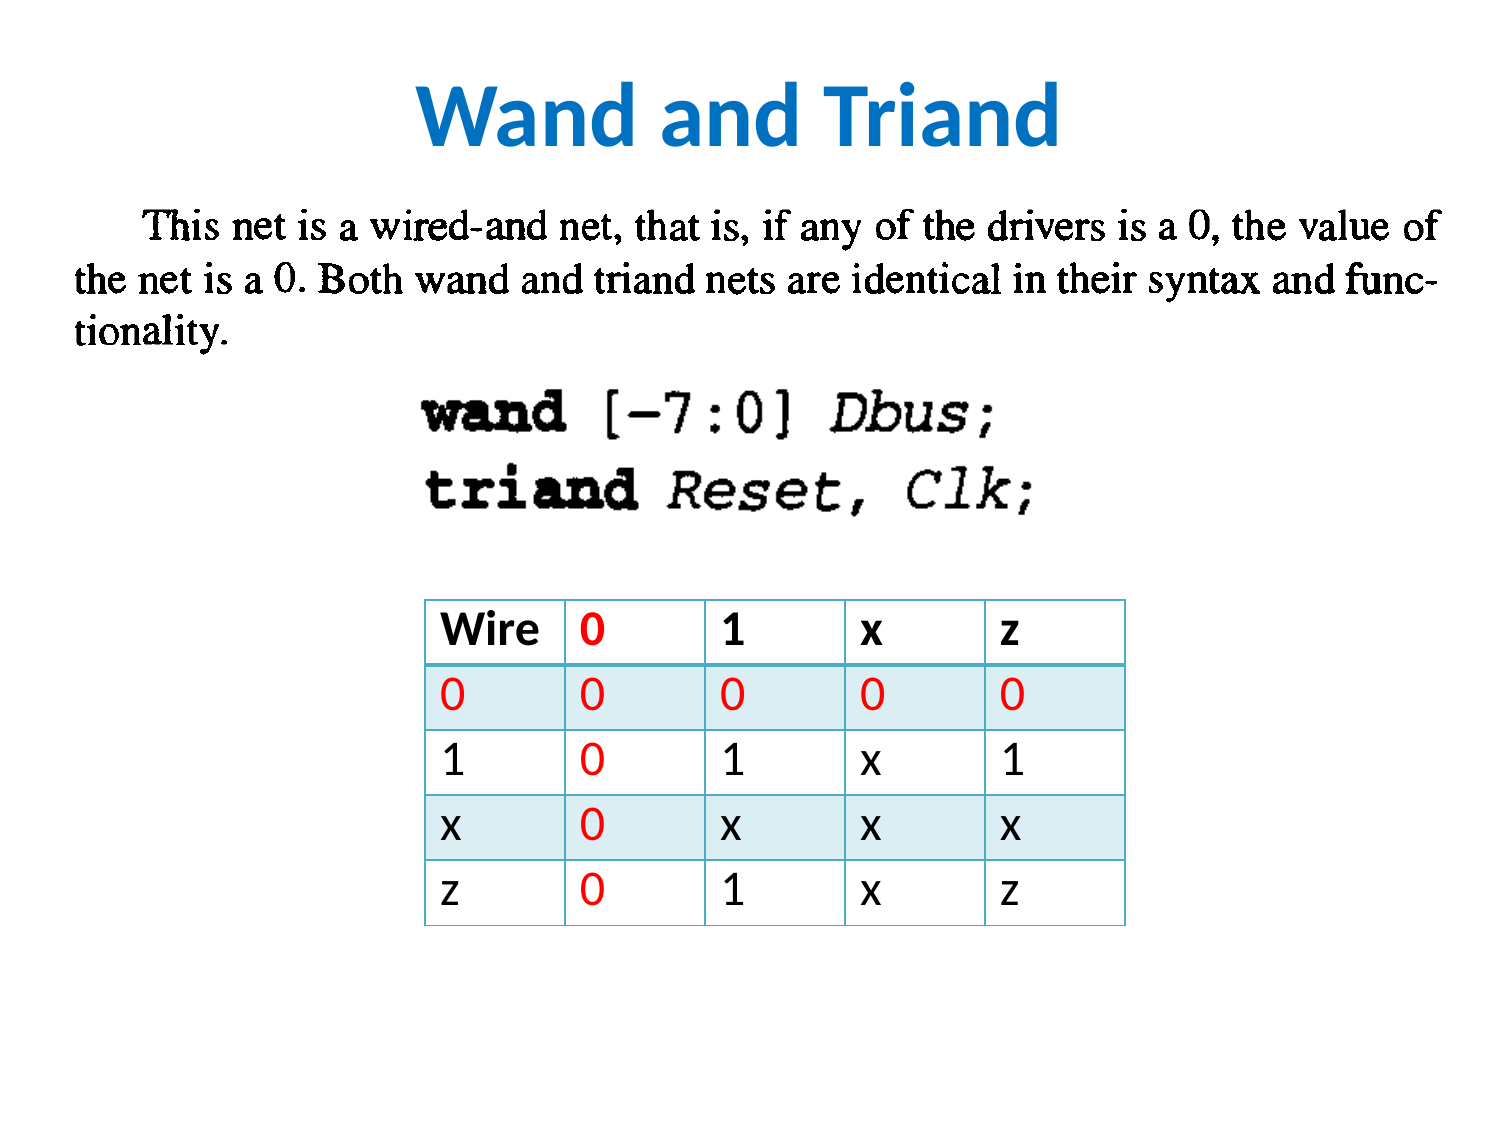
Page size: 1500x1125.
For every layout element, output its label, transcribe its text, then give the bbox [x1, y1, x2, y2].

table_cell 1 [426, 731, 564, 794]
title Wand and Triand [75, 45, 1425, 175]
table_cell 0 [566, 731, 704, 794]
table_cell 0 [986, 667, 1124, 729]
table_cell z [426, 861, 564, 925]
table_header 0 [566, 601, 704, 663]
table_cell 0 [706, 667, 844, 729]
table_cell 1 [706, 731, 844, 794]
table_cell z [986, 861, 1124, 925]
table_cell x [426, 796, 564, 859]
table_header z [986, 601, 1124, 663]
table_cell 0 [566, 796, 704, 859]
table_cell 1 [706, 861, 844, 925]
table_cell 0 [426, 667, 564, 729]
table_cell x [706, 796, 844, 859]
table_cell 0 [846, 667, 984, 729]
table_cell x [846, 796, 984, 859]
picture [37, 187, 1463, 571]
table_header x [846, 601, 984, 663]
table_header Wire [426, 601, 564, 663]
table_cell 0 [566, 861, 704, 925]
table_cell 0 [566, 667, 704, 729]
table_cell x [986, 796, 1124, 859]
table_header 1 [706, 601, 844, 663]
table_cell x [846, 861, 984, 925]
table_cell 1 [986, 731, 1124, 794]
table_cell x [846, 731, 984, 794]
